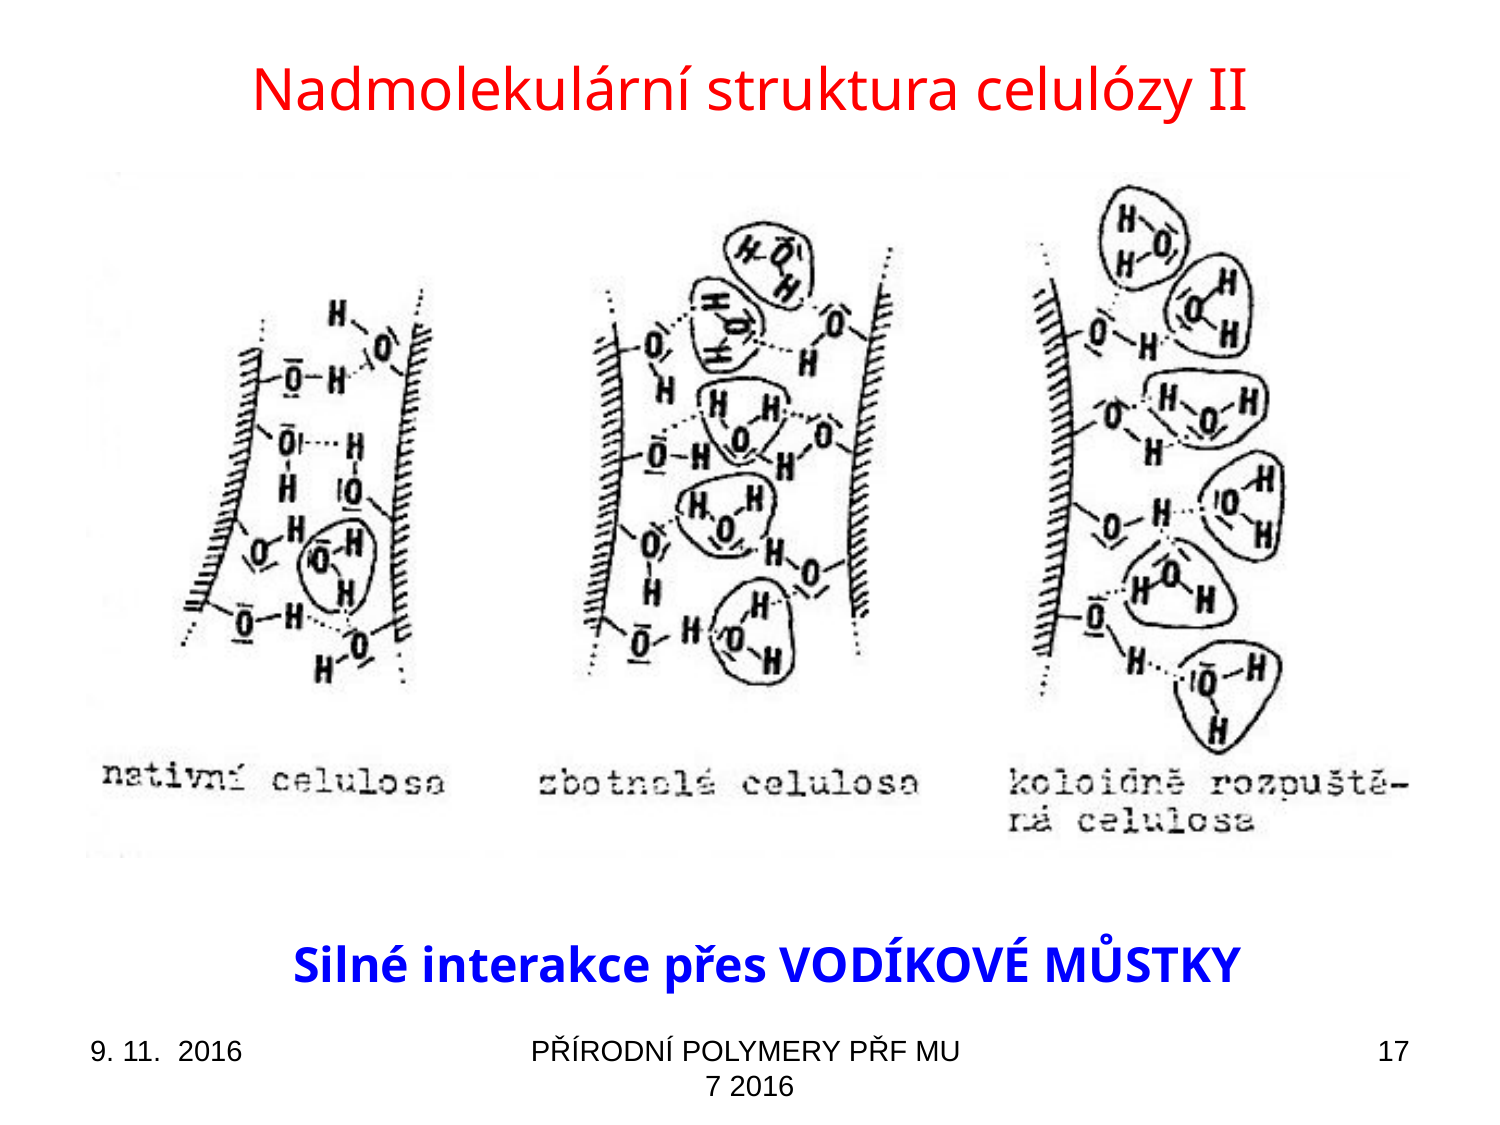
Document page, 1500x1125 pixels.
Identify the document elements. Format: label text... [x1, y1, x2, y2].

slide_number 9. 11. 2016 [74, 1024, 426, 1103]
footer PŘÍRODNÍ POLYMERY PŘF MU 7 2016 [512, 1032, 988, 1103]
text_box Nadmolekulární struktura celulózy II [74, 45, 1425, 126]
picture [85, 172, 1420, 858]
text_box Silné interakce přes VODÍKOVÉ MŮSTKY [88, 916, 1447, 1032]
slide_number 17 [1074, 1032, 1426, 1103]
